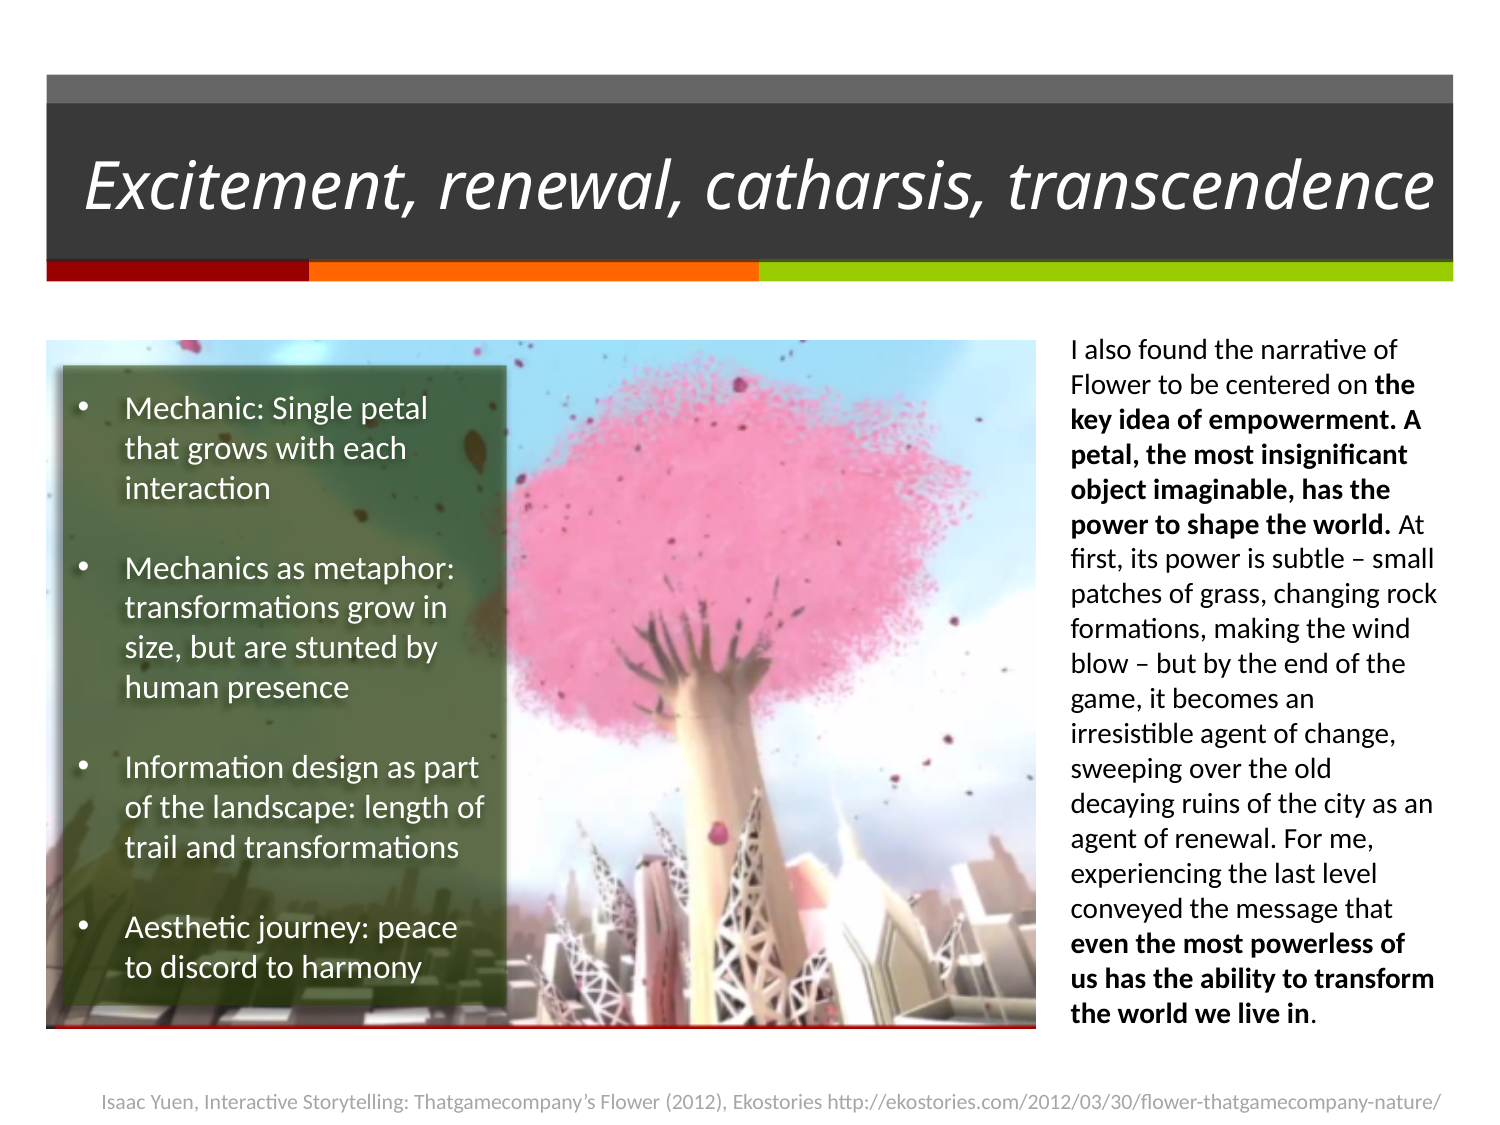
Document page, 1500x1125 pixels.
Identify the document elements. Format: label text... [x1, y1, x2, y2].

text_box I also found the narrative of Flower to be centered on the key idea of empowerment. A petal, the most insignificant object imaginable, has the power to shape the world. At first, its power is subtle – small patches of grass, changing rock formations, making the wind blow – but by the end of the game, it becomes an irresistible agent of change, sweeping over the old decaying ruins of the city as an agent of renewal. For me, experiencing the last level conveyed the message that even the most powerless of us has the ability to transform the world we live in. [1055, 322, 1454, 1037]
picture [46, 339, 1036, 1030]
title Excitement, renewal, catharsis, transcendence [46, 103, 1454, 263]
text_box Isaac Yuen, Interactive Storytelling: Thatgamecompany’s Flower (2012), Ekostories http://ekostories.com/2012/03/30/flower-thatgamecompany-nature/ [46, 1080, 1459, 1122]
